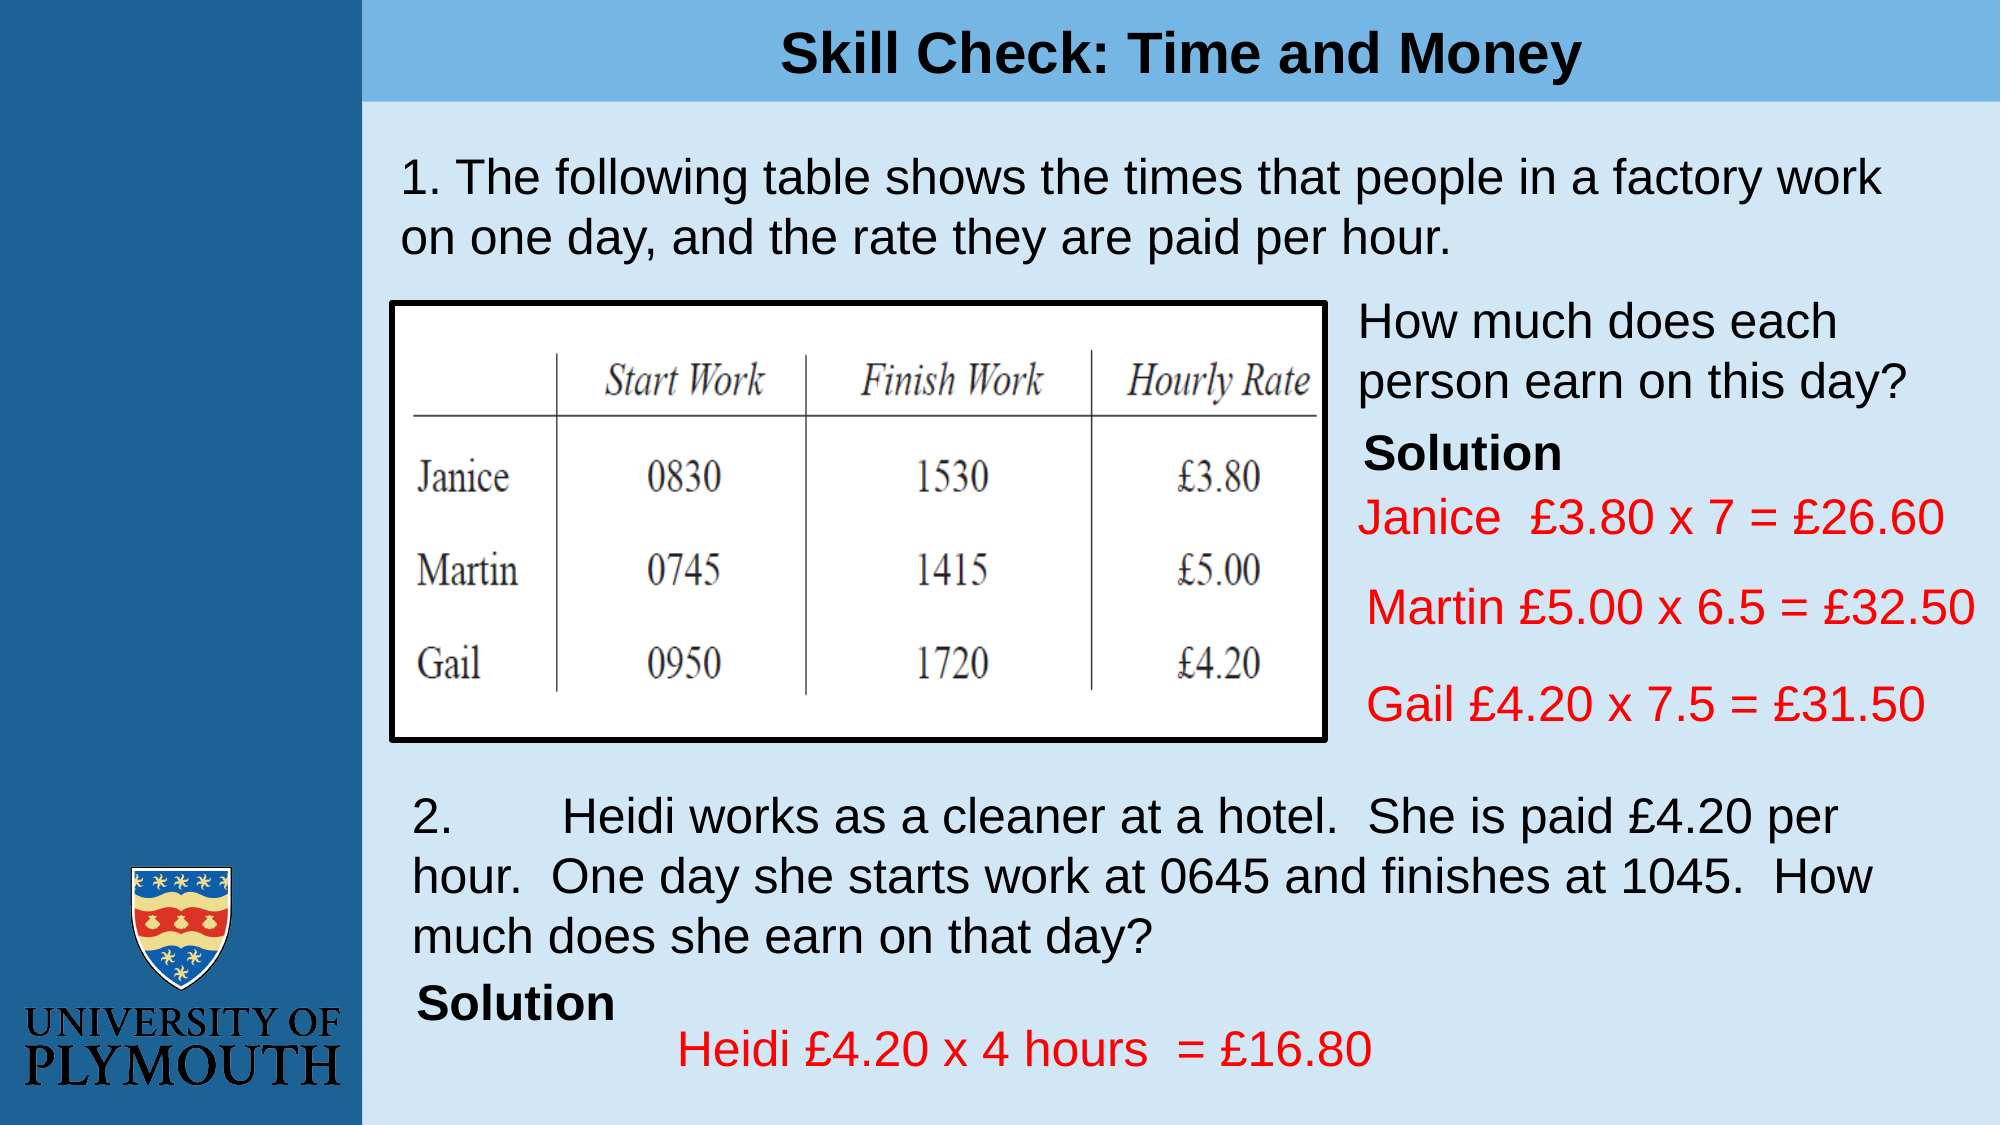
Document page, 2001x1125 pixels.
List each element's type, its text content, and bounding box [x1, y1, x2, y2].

picture [0, 825, 378, 1125]
text_box Janice £3.80 x 7 = £26.60 [1342, 476, 1988, 552]
text_box 2. Heidi works as a cleaner at a hotel. She is paid £4.20 per hour. One day she starts work at 0645 and finishes at 1045. How much does she earn on that day? [397, 775, 1929, 971]
text_box 1. The following table shows the times that people in a factory work on one day, and the rate they are paid per hour. [385, 137, 1918, 272]
text_box Skill Check: Time and Money [363, 7, 2000, 93]
text_box Heidi £4.20 x 4 hours = £16.80 [662, 1009, 1403, 1084]
text_box Solution [1348, 412, 1585, 488]
text_box Gail £4.20 x 7.5 = £31.50 [1351, 664, 1956, 739]
text_box Solution [401, 963, 632, 1038]
picture [394, 302, 1329, 740]
text_box How much does each person earn on this day? [1342, 281, 1925, 416]
text_box Martin £5.00 x 6.5 = £32.50 [1351, 567, 2000, 642]
